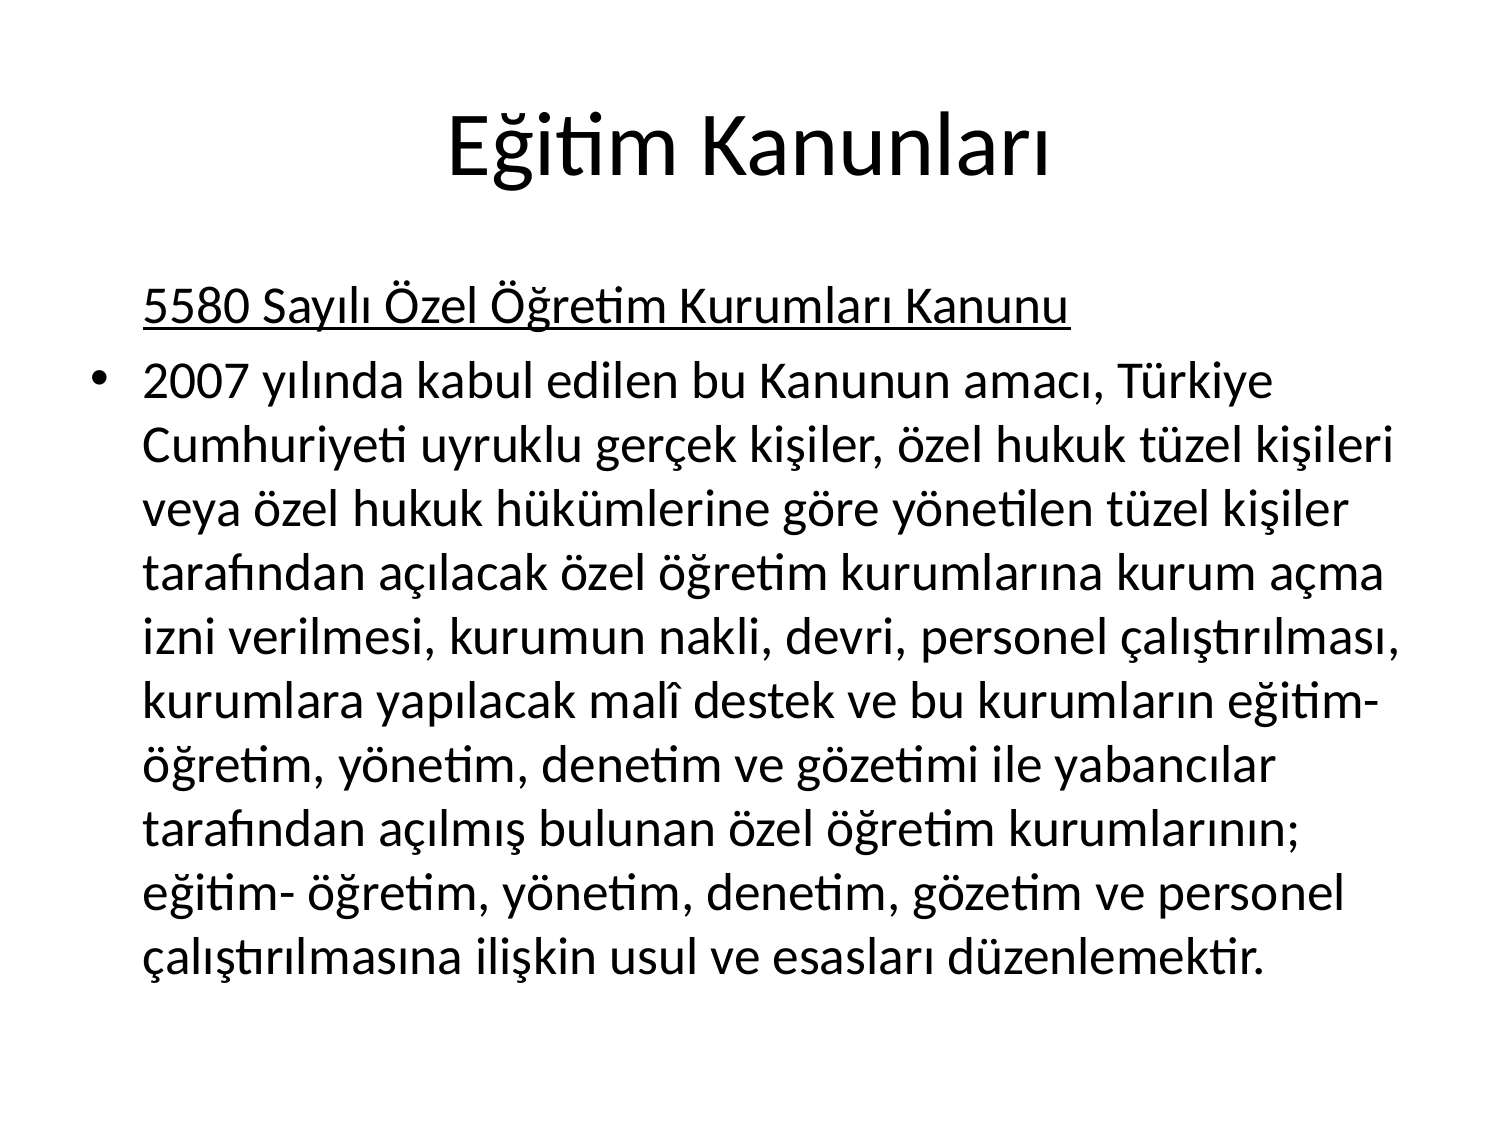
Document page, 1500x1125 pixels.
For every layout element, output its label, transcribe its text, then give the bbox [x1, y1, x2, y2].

list 5580 Sayılı Özel Öğretim Kurumları Kanunu 2007 yılında kabul edilen bu Kanunun amacı, Türkiye Cumhuriyeti uyruklu gerçek kişiler, özel hukuk tüzel kişileri veya özel hukuk hükümlerine göre yönetilen tüzel kişiler tarafından açılacak özel öğretim kurumlarına kurum açma izni verilmesi, kurumun nakli, devri, personel çalıştırılması, kurumlara yapılacak malî destek ve bu kurumların eğitim- öğretim, yönetim, denetim ve gözetimi ile yabancılar tarafından açılmış bulunan özel öğretim kurumlarının; eğitim- öğretim, yönetim, denetim, gözetim ve personel çalıştırılmasına ilişkin usul ve esasları düzenlemektir. [75, 262, 1425, 1005]
title Eğitim Kanunları [75, 45, 1425, 233]
